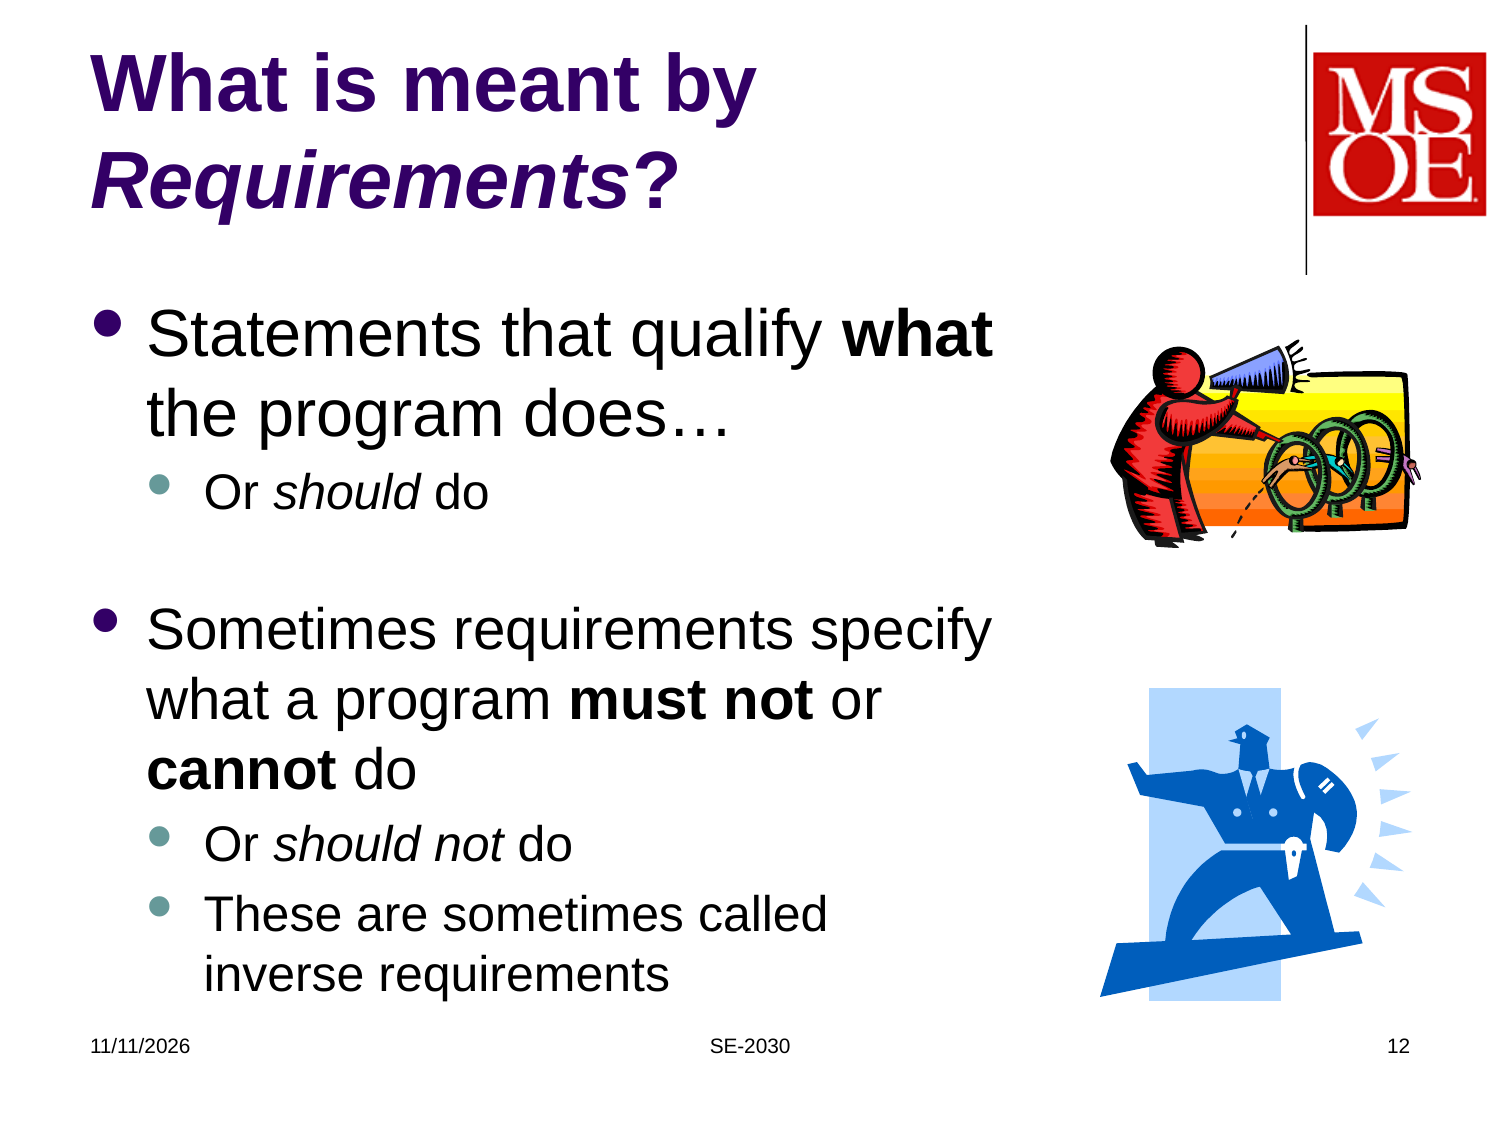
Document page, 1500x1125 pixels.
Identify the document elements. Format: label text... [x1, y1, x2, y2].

picture [1110, 337, 1424, 551]
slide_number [74, 1024, 426, 1101]
picture [1099, 687, 1413, 1002]
title What is meant by Requirements? [75, 20, 1313, 233]
footer SE-2030 [512, 1024, 988, 1101]
list Statements that qualify what the program does… Or should do Sometimes requirements specify what a program must not or cannot do Or should not do These are sometimes called inverse requirements [75, 282, 1013, 1006]
slide_number 12 [1074, 1024, 1426, 1101]
picture [1313, 37, 1488, 232]
